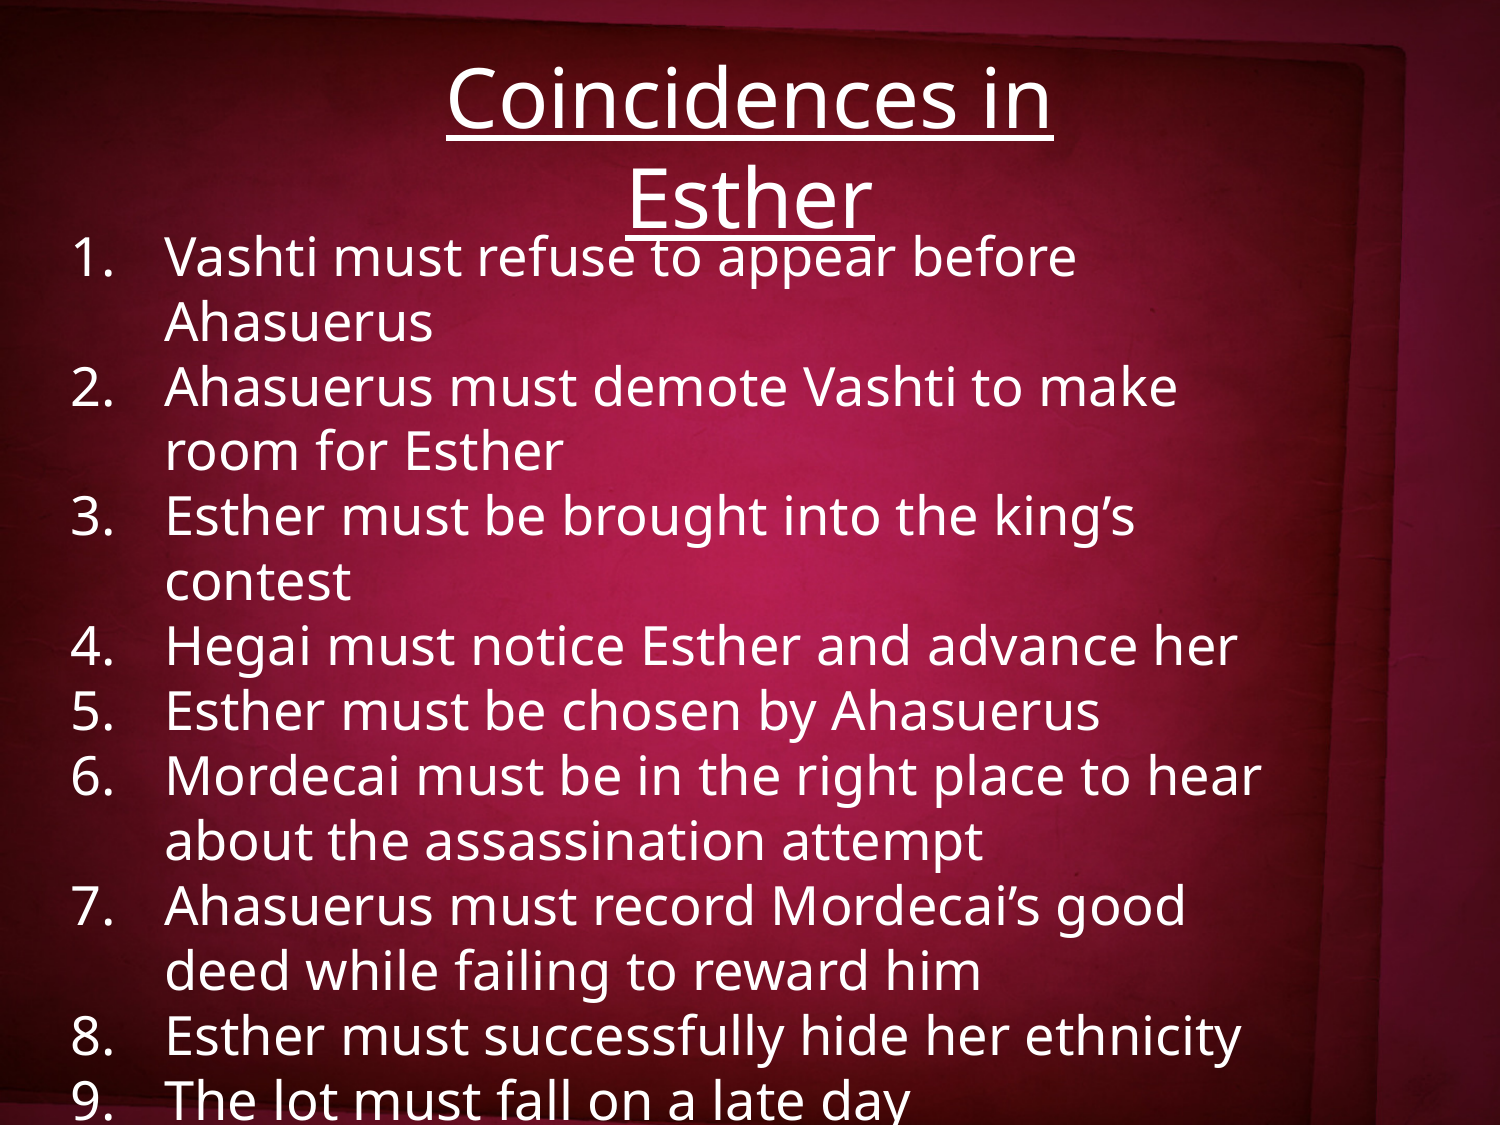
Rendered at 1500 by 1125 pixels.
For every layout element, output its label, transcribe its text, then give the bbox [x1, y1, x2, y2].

text_box Coincidences in Esther [326, 38, 1174, 253]
text_box Vashti must refuse to appear before Ahasuerus Ahasuerus must demote Vashti to make room for Esther Esther must be brought into the king’s contest Hegai must notice Esther and advance her Esther must be chosen by Ahasuerus Mordecai must be in the right place to hear about the assassination attempt Ahasuerus must record Mordecai’s good deed while failing to reward him Esther must successfully hide her ethnicity The lot must fall on a late day Esther must be convinced by Mordecai to put her life on the line [55, 214, 1288, 1125]
picture [0, 0, 1500, 1125]
